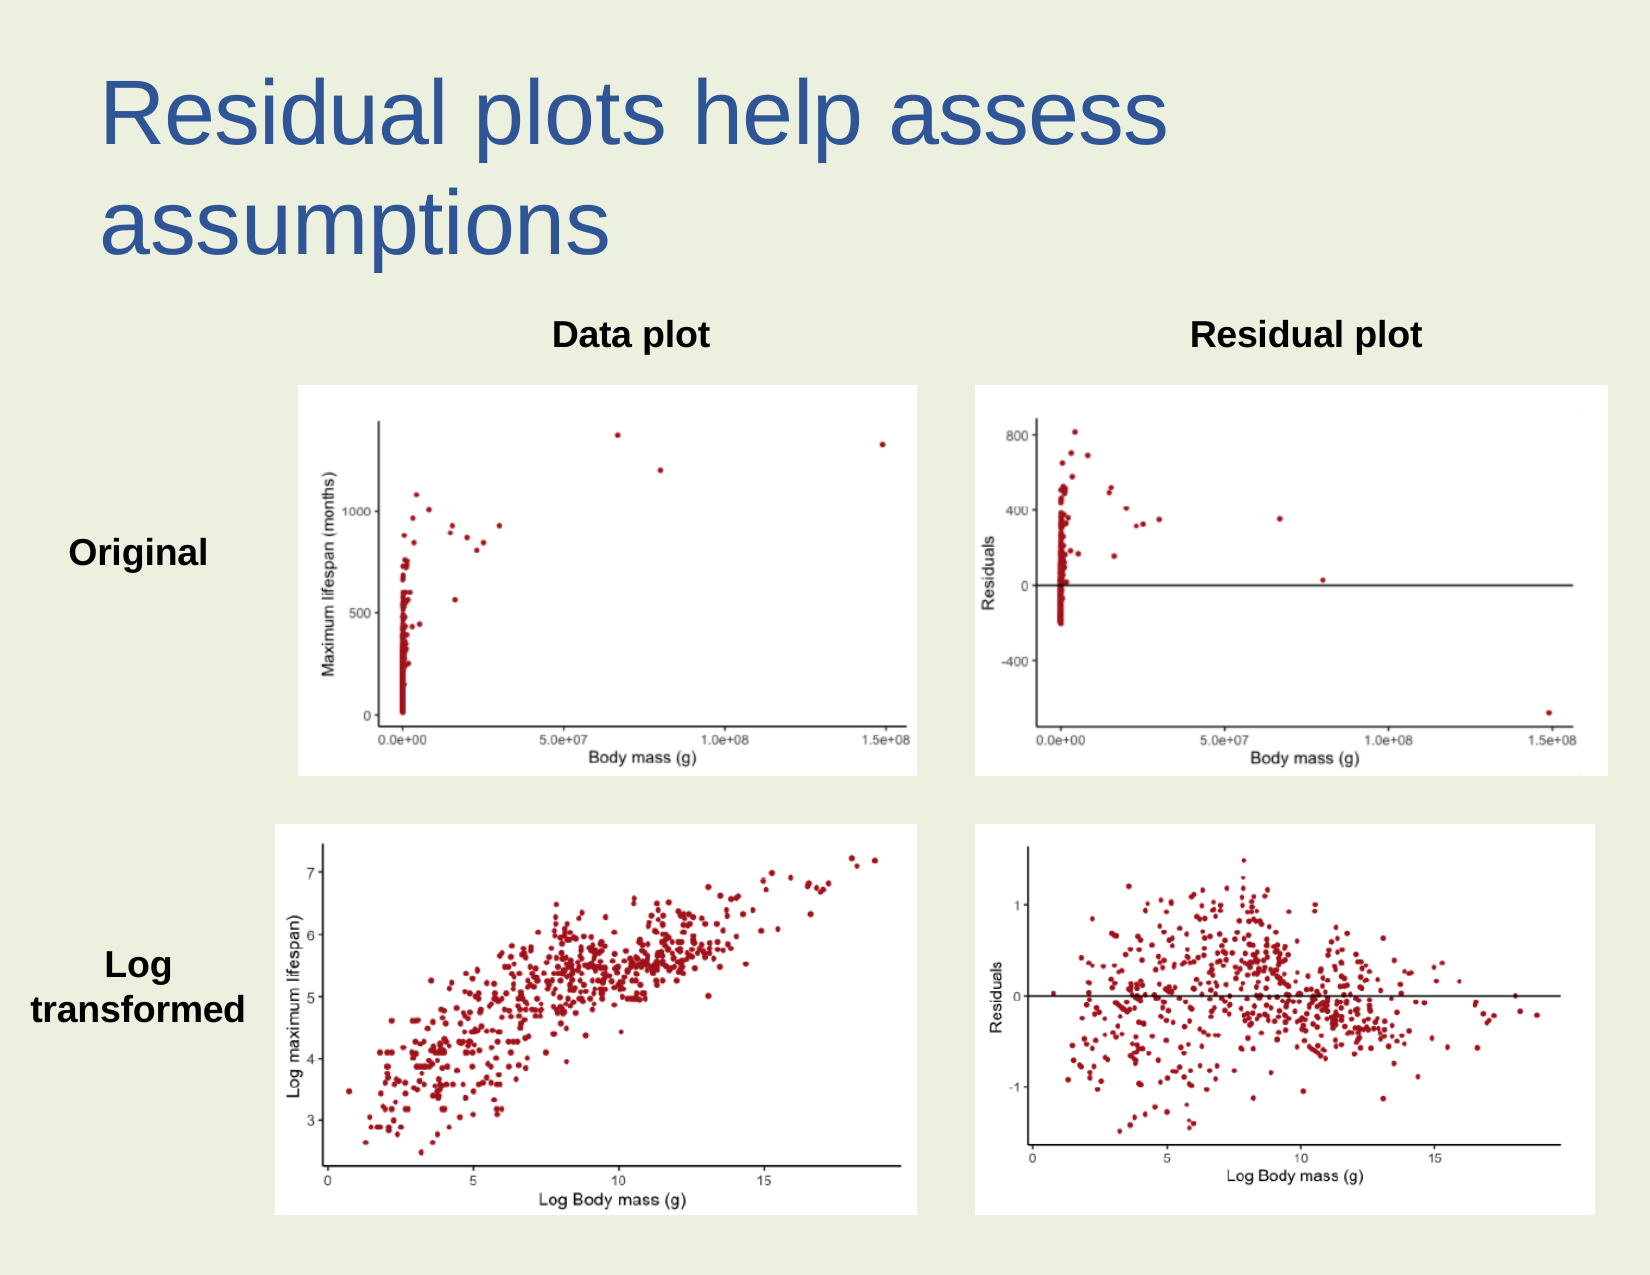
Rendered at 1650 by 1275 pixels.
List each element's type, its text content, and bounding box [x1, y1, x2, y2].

picture [974, 824, 1595, 1216]
text_box Residual plot [1137, 302, 1475, 362]
picture [974, 385, 1608, 777]
title Residual plots help assess assumptions [99, 44, 1520, 273]
text_box Original [19, 520, 258, 581]
picture [274, 824, 917, 1216]
picture [298, 385, 917, 777]
text_box Log transformed [11, 932, 266, 1038]
text_box Data plot [512, 302, 750, 362]
